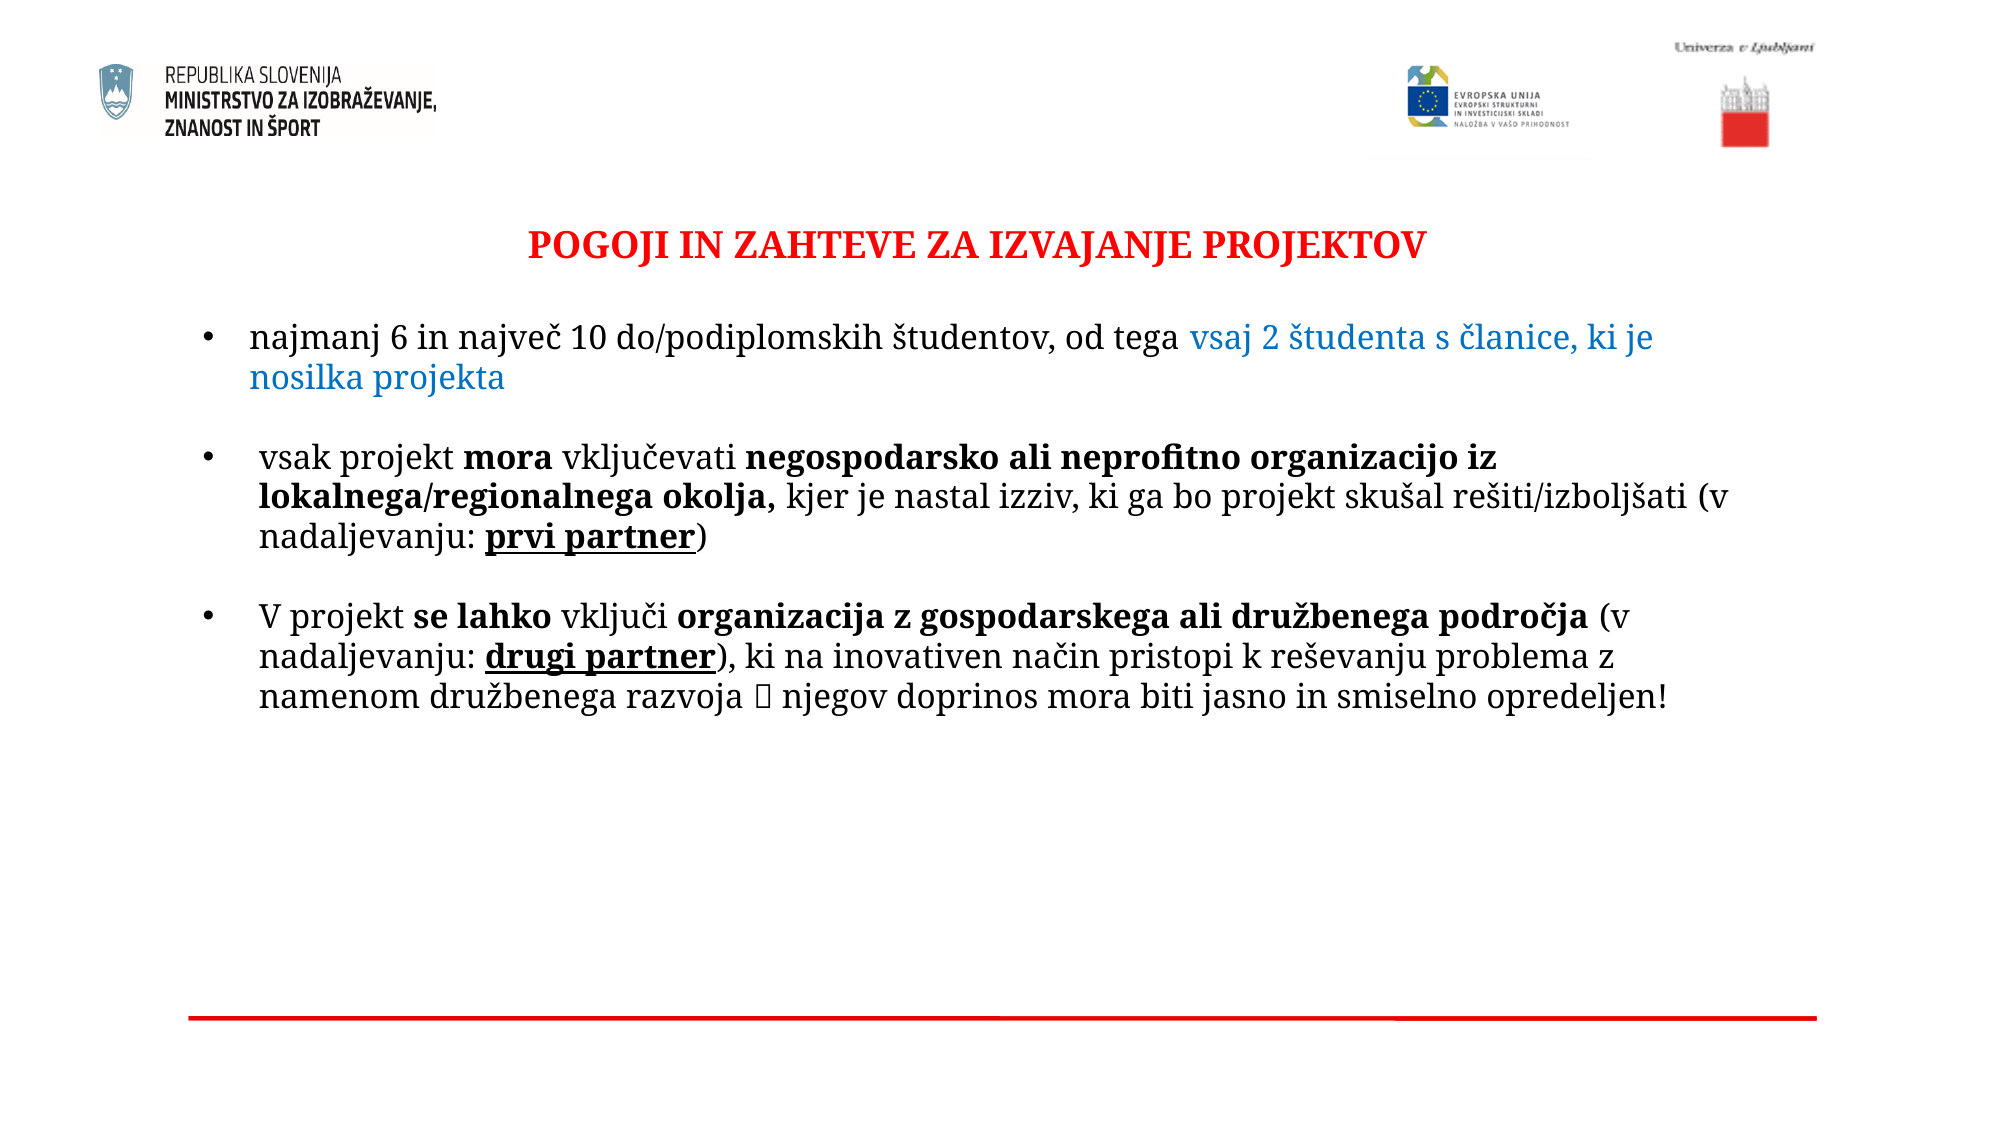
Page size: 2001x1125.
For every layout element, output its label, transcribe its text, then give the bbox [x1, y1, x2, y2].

picture [1365, 39, 1592, 161]
picture [1659, 38, 1832, 160]
text_box POGOJI IN ZAHTEVE ZA IZVAJANJE PROJEKTOV najmanj 6 in največ 10 do/podiplomskih študentov, od tega vsaj 2 študenta s članice, ki je nosilka projekta vsak projekt mora vključevati negospodarsko ali neprofitno organizacijo iz lokalnega/regionalnega okolja, kjer je nastal izziv, ki ga bo projekt skušal rešiti/izboljšati (v nadaljevanju: prvi partner) V projekt se lahko vključi organizacija z gospodarskega ali družbenega področja (v nadaljevanju: drugi partner), ki na inovativen način pristopi k reševanju problema z namenom družbenega razvoja  njegov doprinos mora biti jasno in smiselno opredeljen! [182, 213, 1774, 723]
picture [98, 63, 437, 136]
